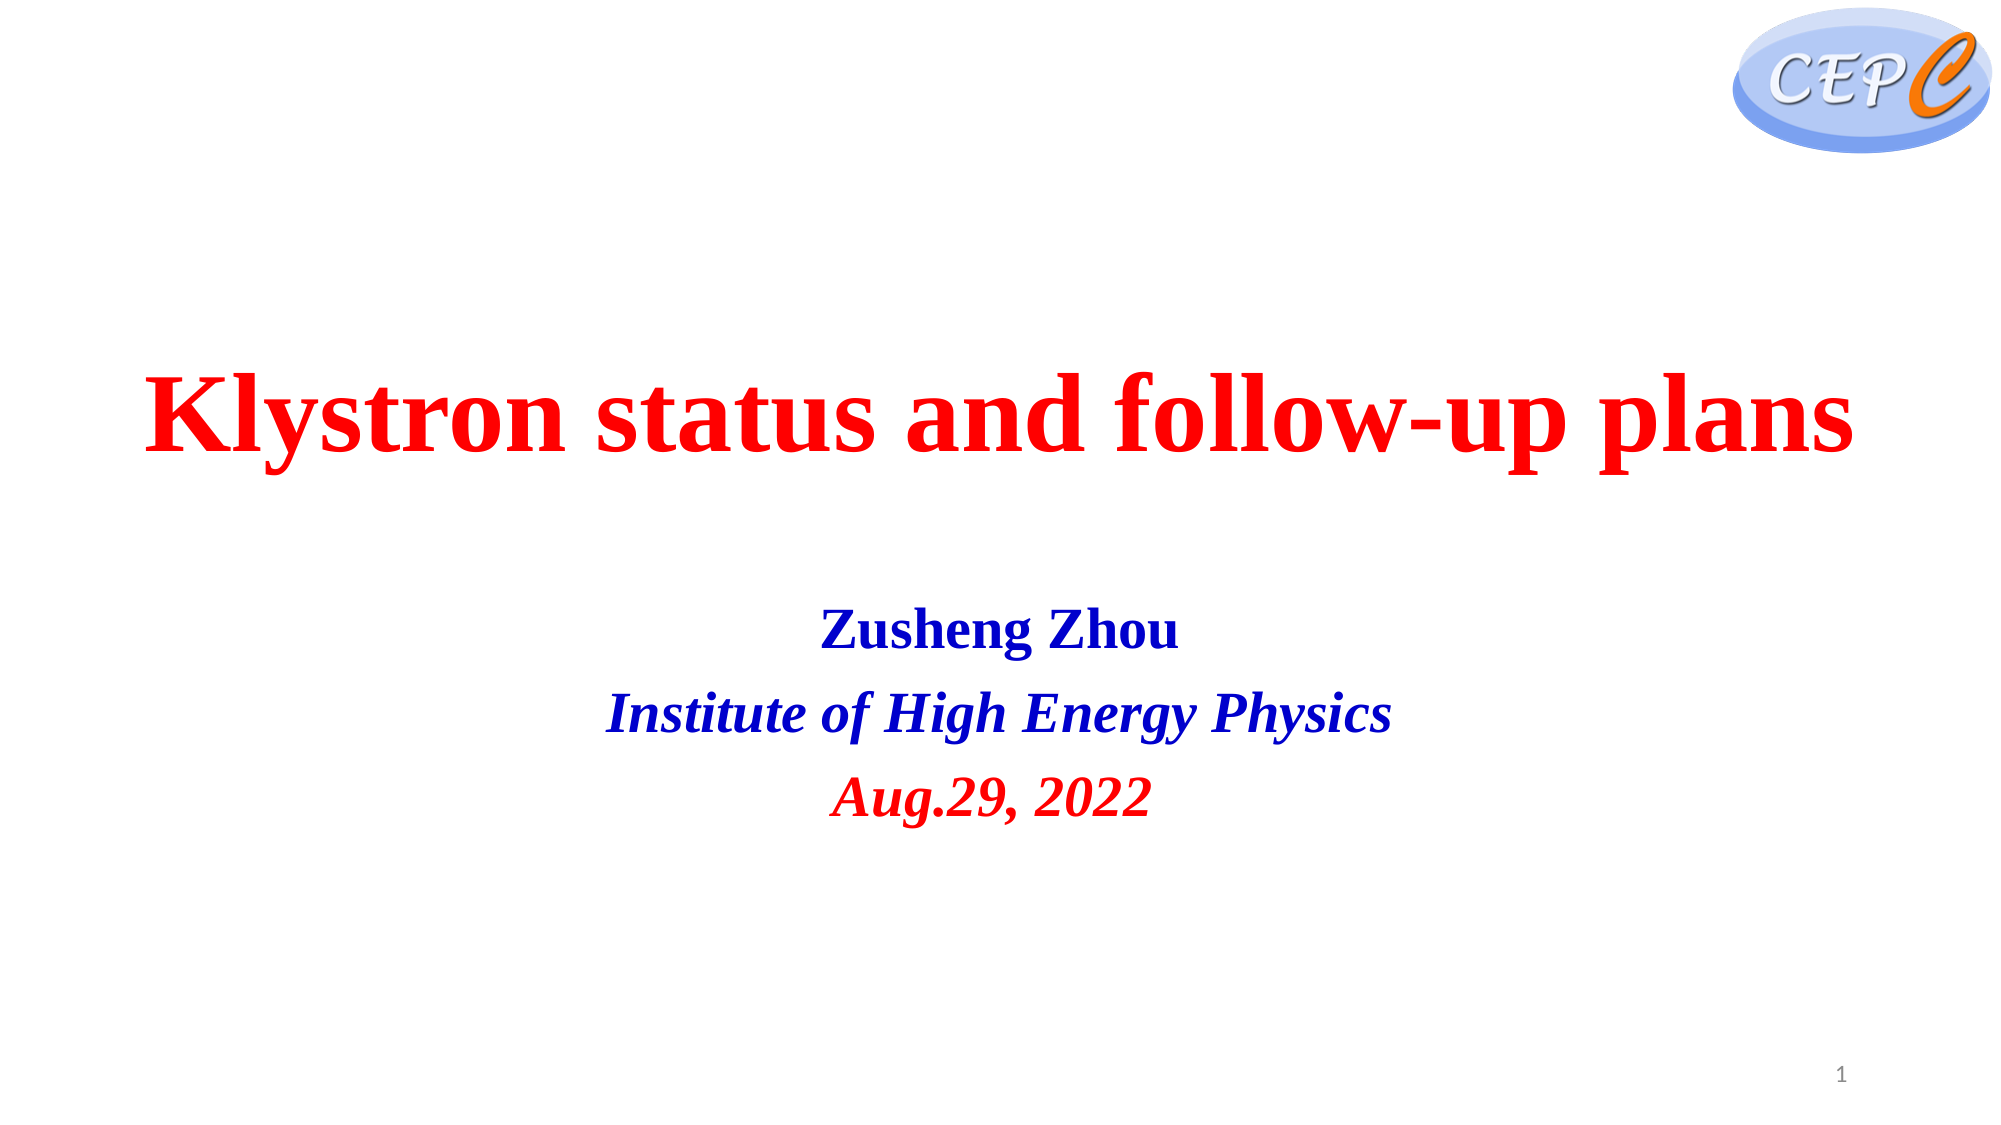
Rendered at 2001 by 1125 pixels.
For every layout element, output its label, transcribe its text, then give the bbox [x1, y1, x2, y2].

subtitle Zusheng Zhou Institute of High Energy Physics Aug.29, 2022 [249, 590, 1750, 895]
title Klystron status and follow-up plans [0, 184, 2000, 483]
slide_number 1 [1412, 1042, 1863, 1103]
picture [1727, 0, 1998, 159]
